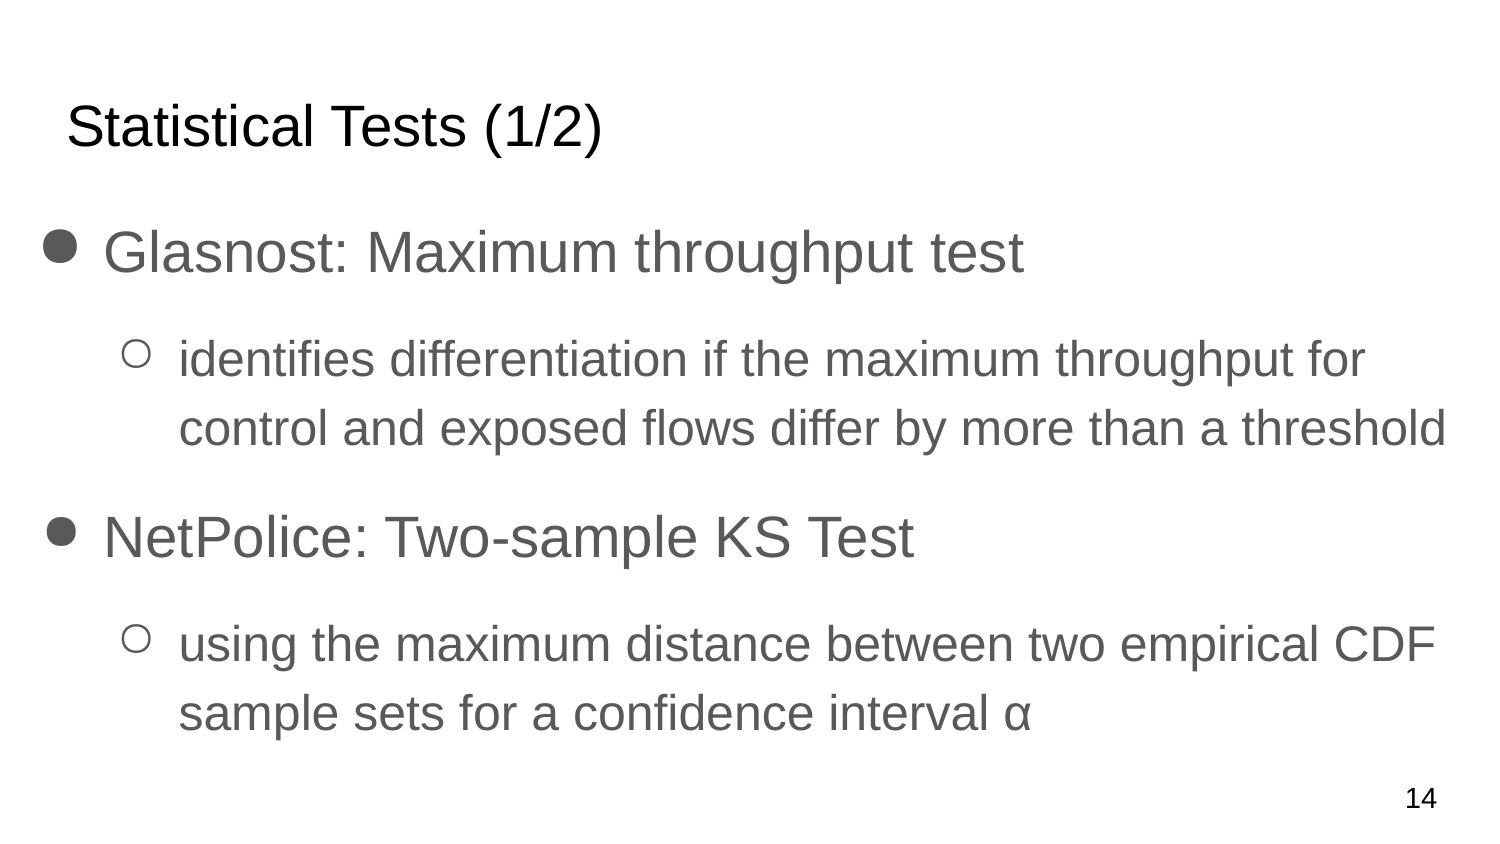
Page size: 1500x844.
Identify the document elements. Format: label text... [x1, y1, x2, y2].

slide_number ‹#› [1389, 764, 1480, 830]
list Glasnost: Maximum throughput test identifies differentiation if the maximum throughput for control and exposed flows differ by more than a threshold NetPolice: Two-sample KS Test using the maximum distance between two empirical CDF sample sets for a confidence interval α [13, 189, 1491, 750]
title Statistical Tests (1/2) [51, 72, 1449, 167]
